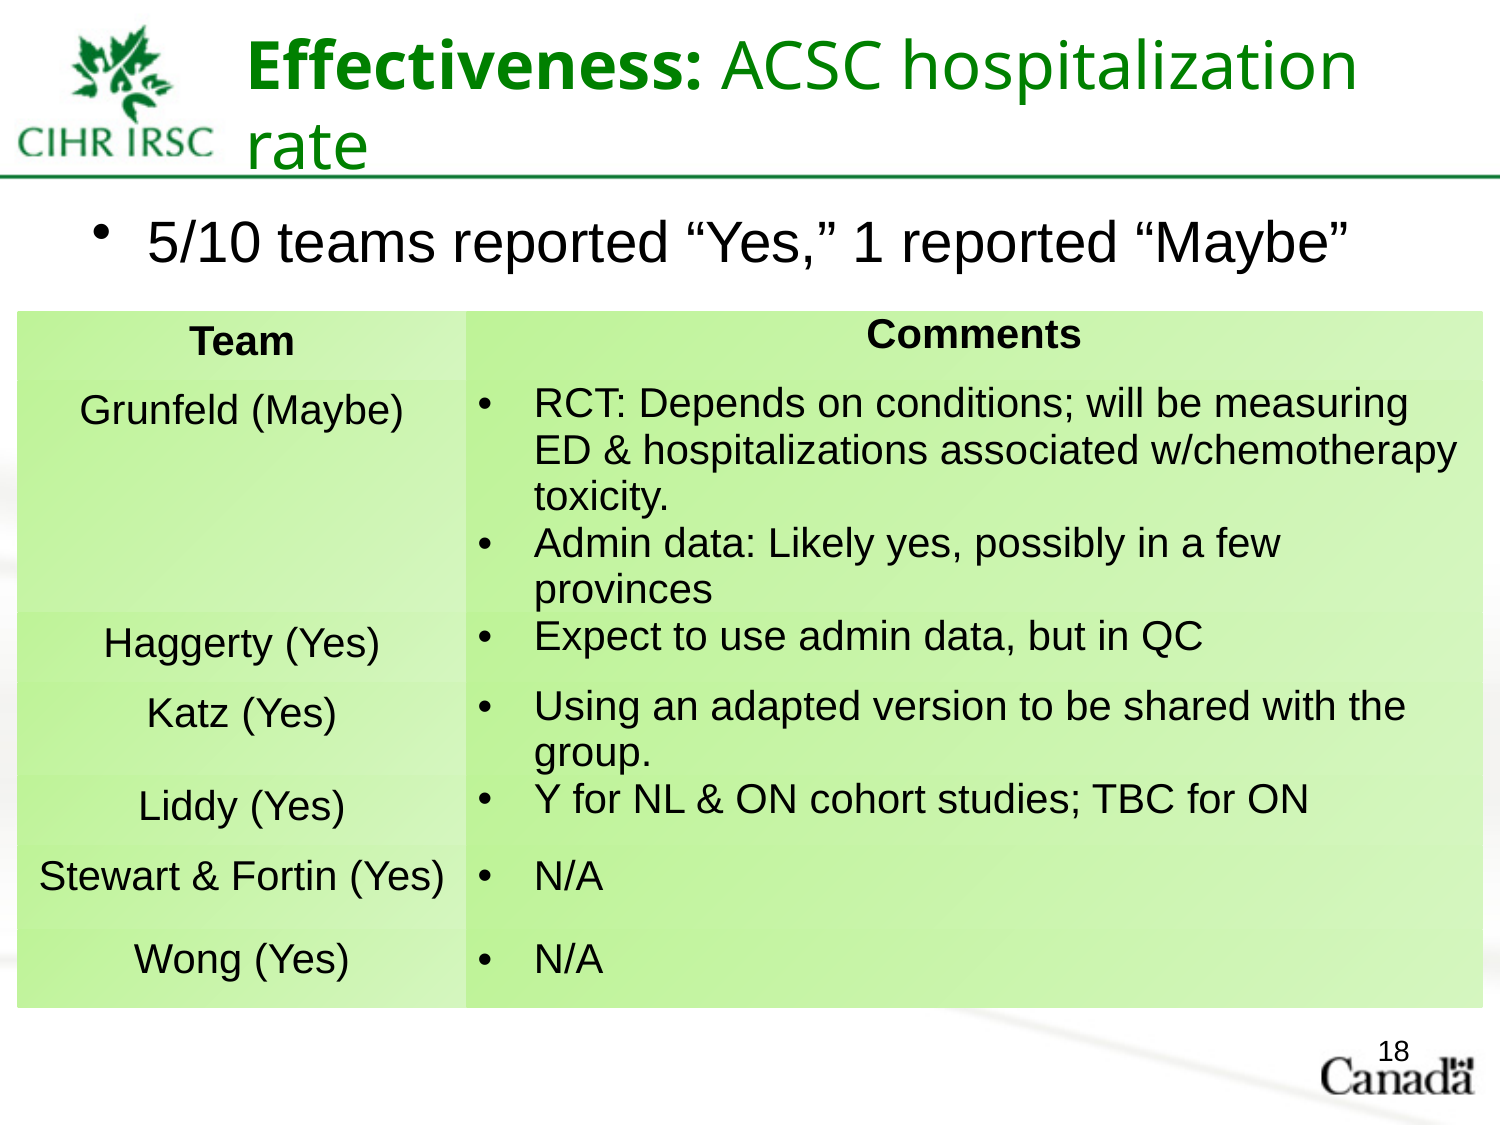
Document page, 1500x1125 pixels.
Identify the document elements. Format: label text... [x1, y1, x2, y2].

table_cell Katz (Yes) [18, 682, 466, 775]
table_header Team [18, 311, 466, 380]
table_cell Grunfeld (Maybe) [18, 380, 466, 613]
table_header Comments [466, 311, 1482, 380]
picture [0, 0, 1500, 1125]
list 5/10 teams reported “Yes,” 1 reported “Maybe” [76, 196, 1427, 311]
table_cell Liddy (Yes) [18, 775, 466, 845]
title Effectiveness: ACSC hospitalization rate [230, 125, 1471, 241]
table_cell Using an adapted version to be shared with the group. [466, 682, 1482, 775]
table_cell Expect to use admin data, but in QC [466, 613, 1482, 682]
table_cell Haggerty (Yes) [18, 613, 466, 682]
table_cell Y for NL & ON cohort studies; TBC for ON [466, 775, 1482, 845]
table_cell N/A [466, 845, 1482, 929]
slide_number 18 [1074, 1024, 1426, 1103]
table_cell Wong (Yes) [18, 929, 466, 1008]
table_cell Stewart & Fortin (Yes) [18, 845, 466, 929]
table_cell RCT: Depends on conditions; will be measuring ED & hospitalizations associated w/chemotherapy toxicity. Admin data: Likely yes, possibly in a few provinces [466, 380, 1482, 613]
table_cell N/A [466, 929, 1482, 1008]
